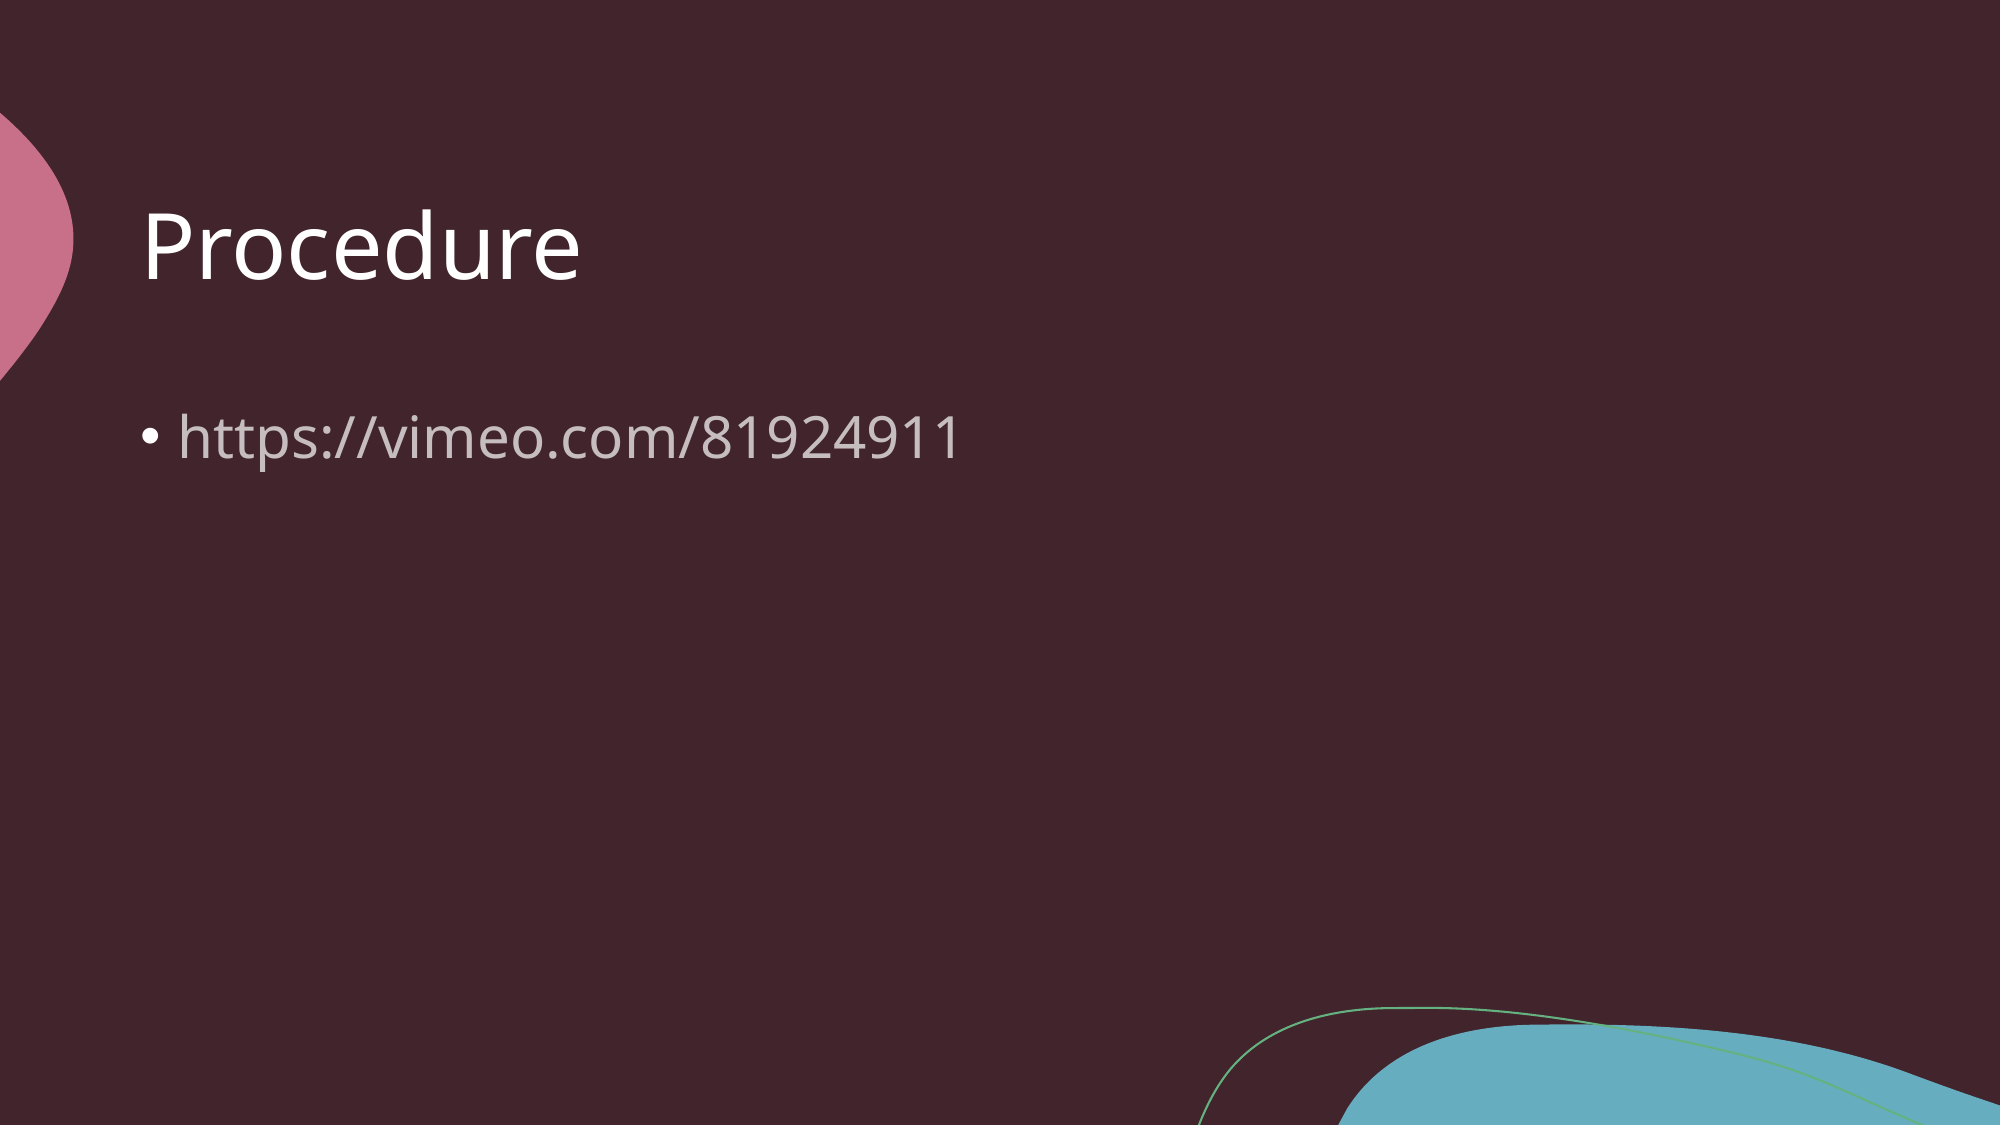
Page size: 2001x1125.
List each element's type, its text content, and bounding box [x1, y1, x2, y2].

list https://vimeo.com/81924911 [125, 375, 1875, 1002]
title Procedure [125, 125, 1875, 375]
